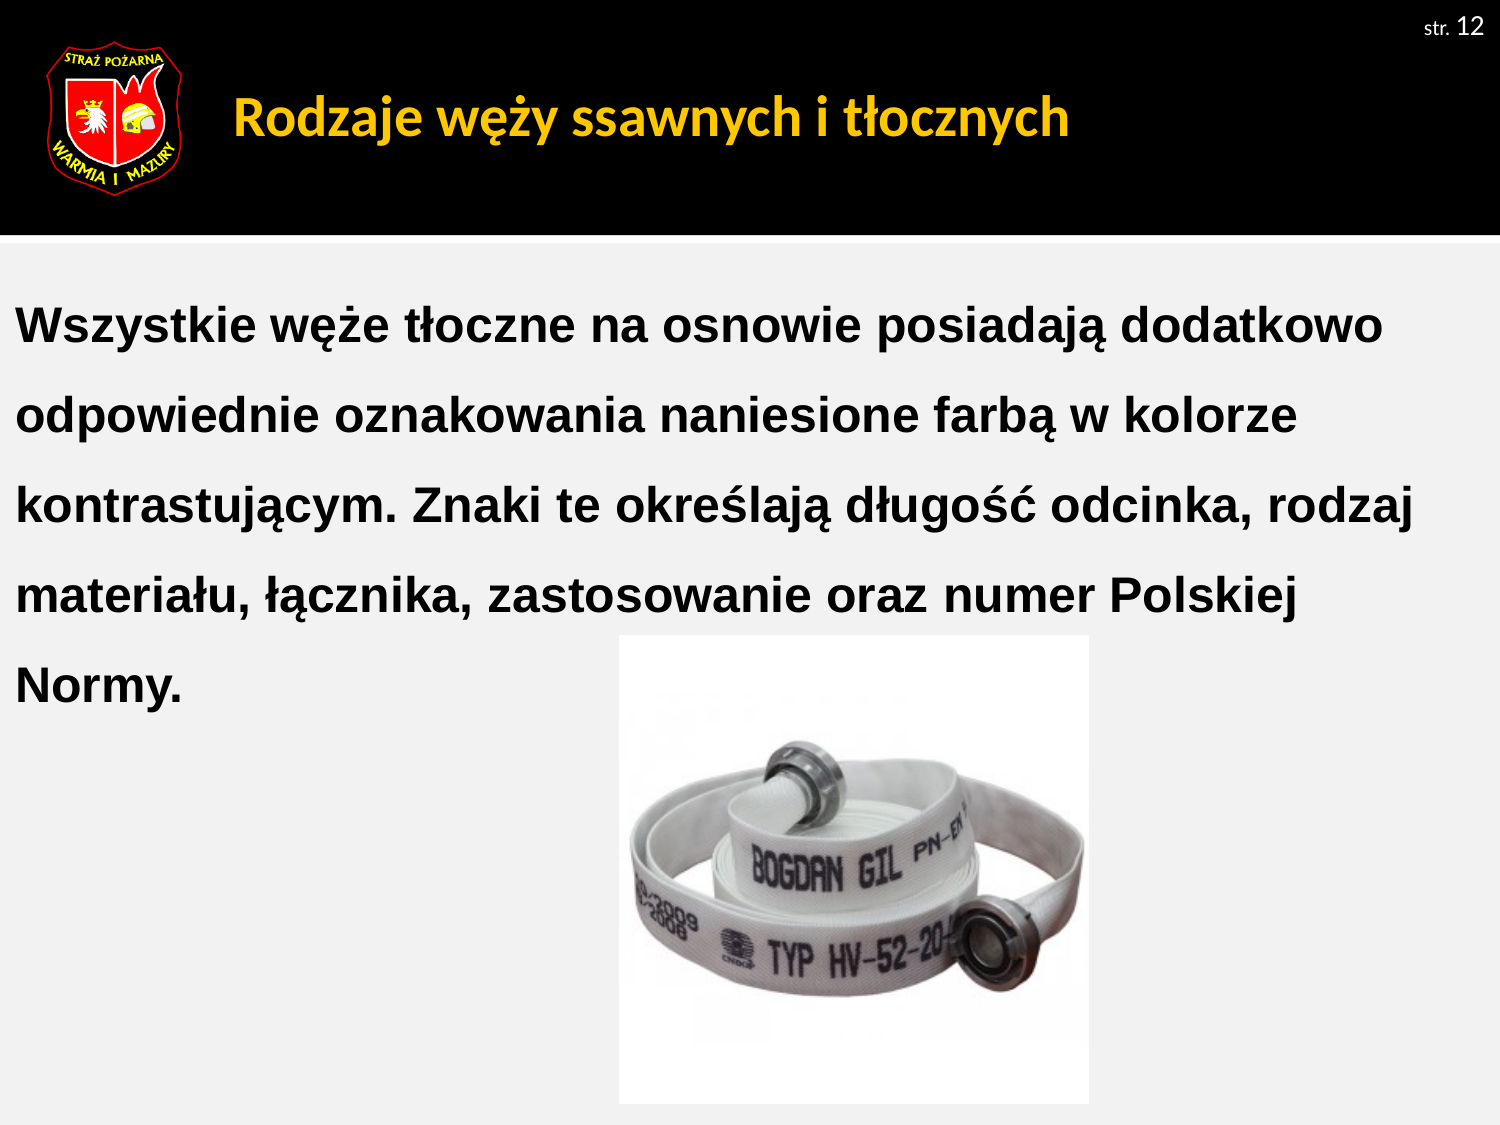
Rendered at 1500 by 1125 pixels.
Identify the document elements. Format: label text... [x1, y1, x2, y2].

list Wszystkie węże tłoczne na osnowie posiadają dodatkowo odpowiednie oznakowania naniesione farbą w kolorze kontrastującym. Znaki te określają długość odcinka, rodzaj materiału, łącznika, zastosowanie oraz numer Polskiej Normy. [6, 247, 1452, 1023]
title Rodzaje węży ssawnych i tłocznych [218, 41, 1388, 185]
slide_number str. 12 [1404, 0, 1500, 41]
picture [46, 41, 182, 196]
picture [619, 634, 1089, 1105]
